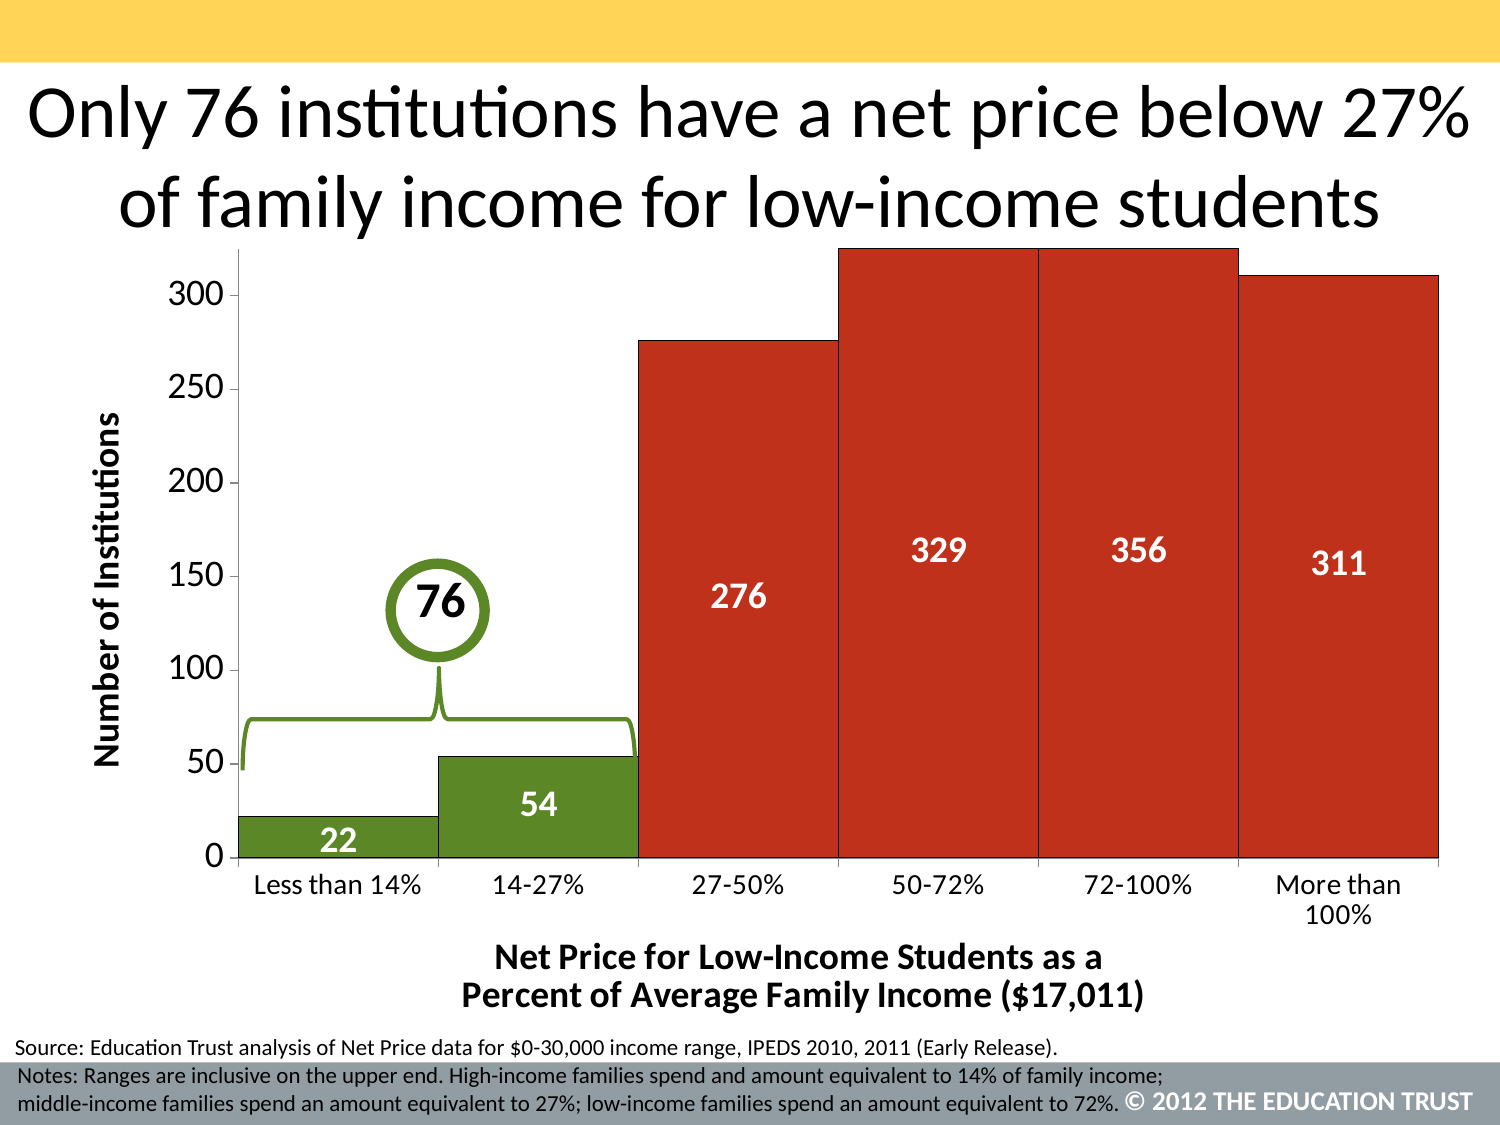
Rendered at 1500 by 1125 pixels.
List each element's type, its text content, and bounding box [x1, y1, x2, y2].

text_box Notes: Ranges are inclusive on the upper end. High-income families spend and amount equivalent to 14% of family income; middle-income families spend an amount equivalent to 27%; low-income families spend an amount equivalent to 72%. [17, 1060, 1176, 1123]
title Only 76 institutions have a net price below 27% of family income for low-income students [0, 64, 1500, 240]
chart [50, 213, 1461, 1029]
list Education Trust analysis of Net Price data for $0-30,000 income range, IPEDS 2010, 2011 (Early Release). [74, 1036, 1126, 1060]
